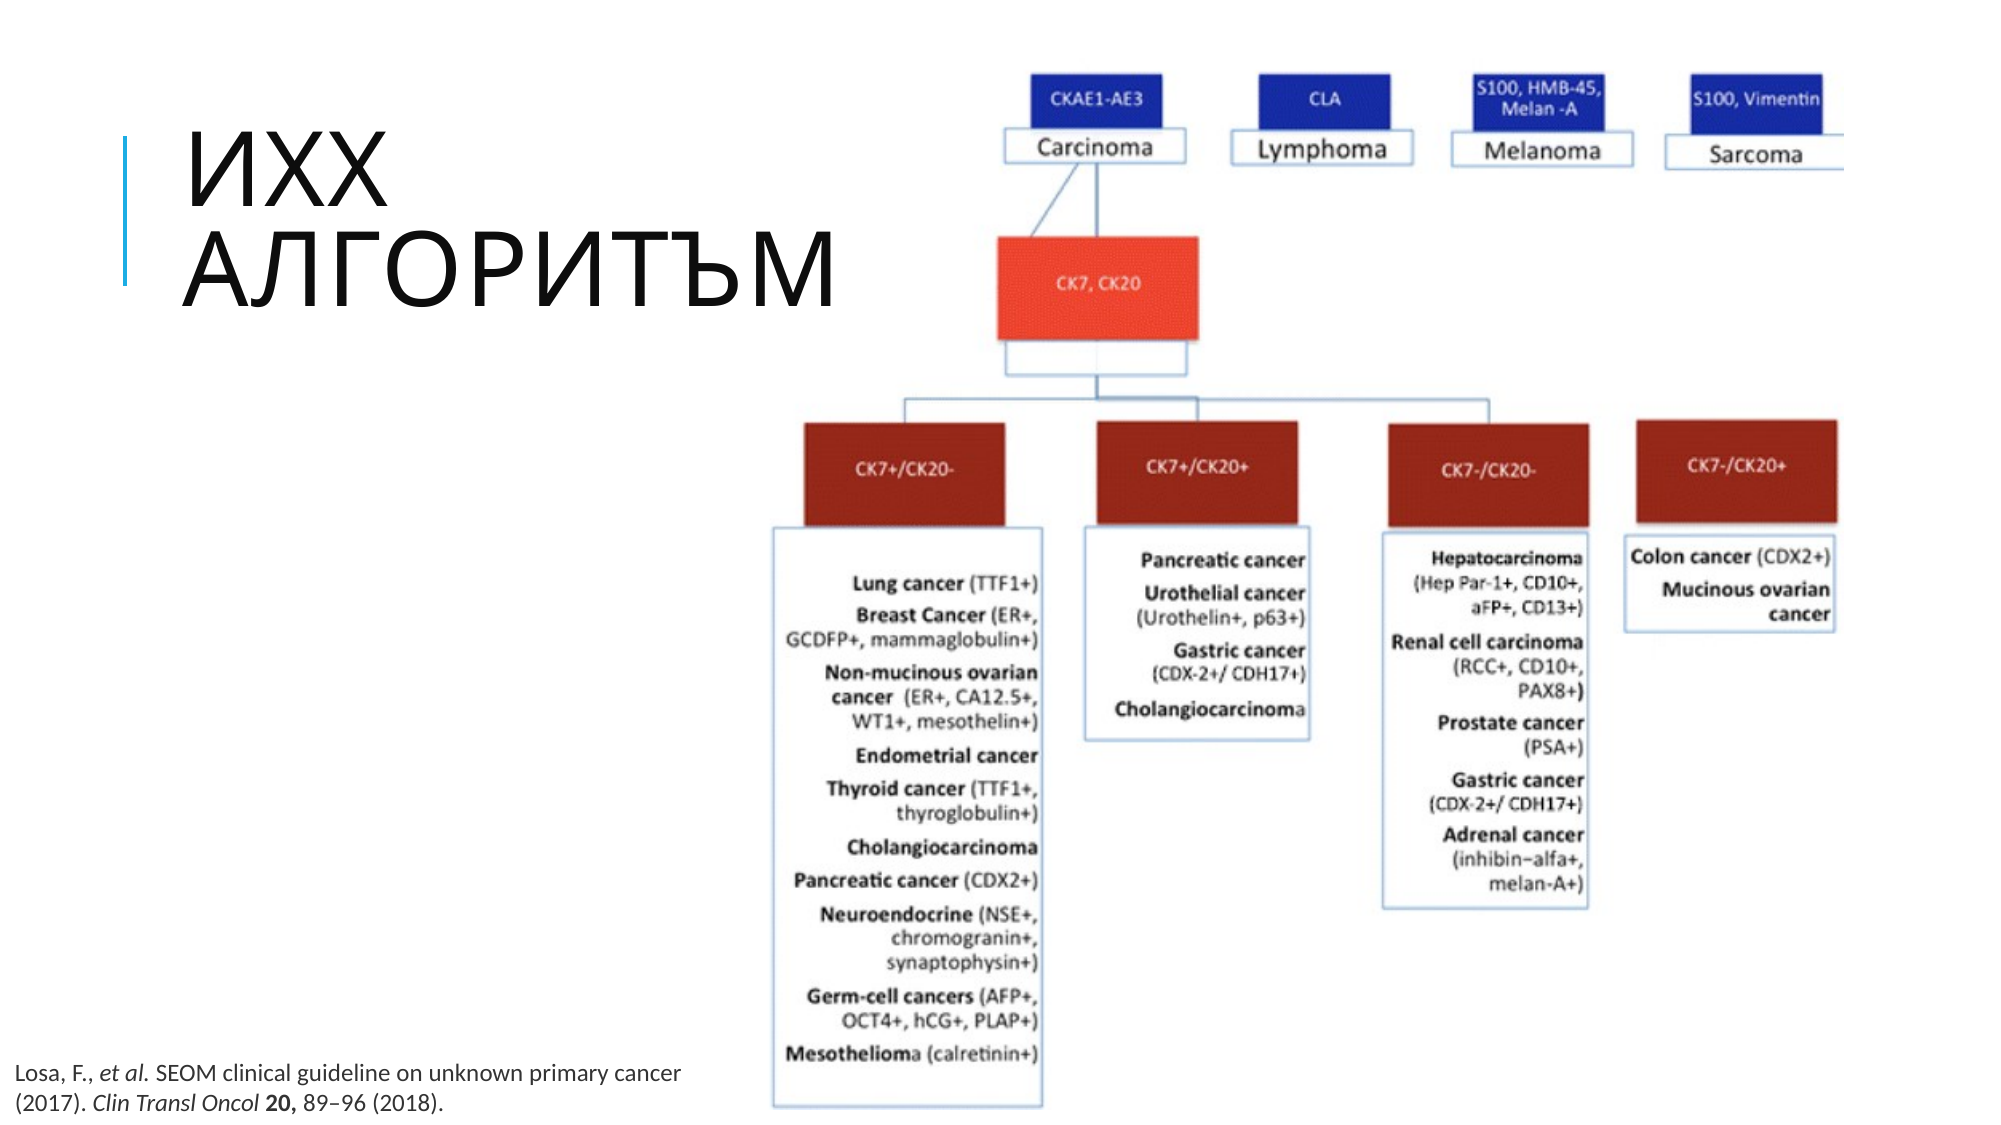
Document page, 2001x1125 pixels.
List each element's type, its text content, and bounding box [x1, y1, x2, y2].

text_box Losa, F., et al. SEOM clinical guideline on unknown primary cancer (2017). Clin Transl Oncol 20, 89–96 (2018). [0, 1049, 752, 1124]
picture [719, 46, 1844, 1110]
title ИХХ алгоритъм [168, 103, 712, 350]
